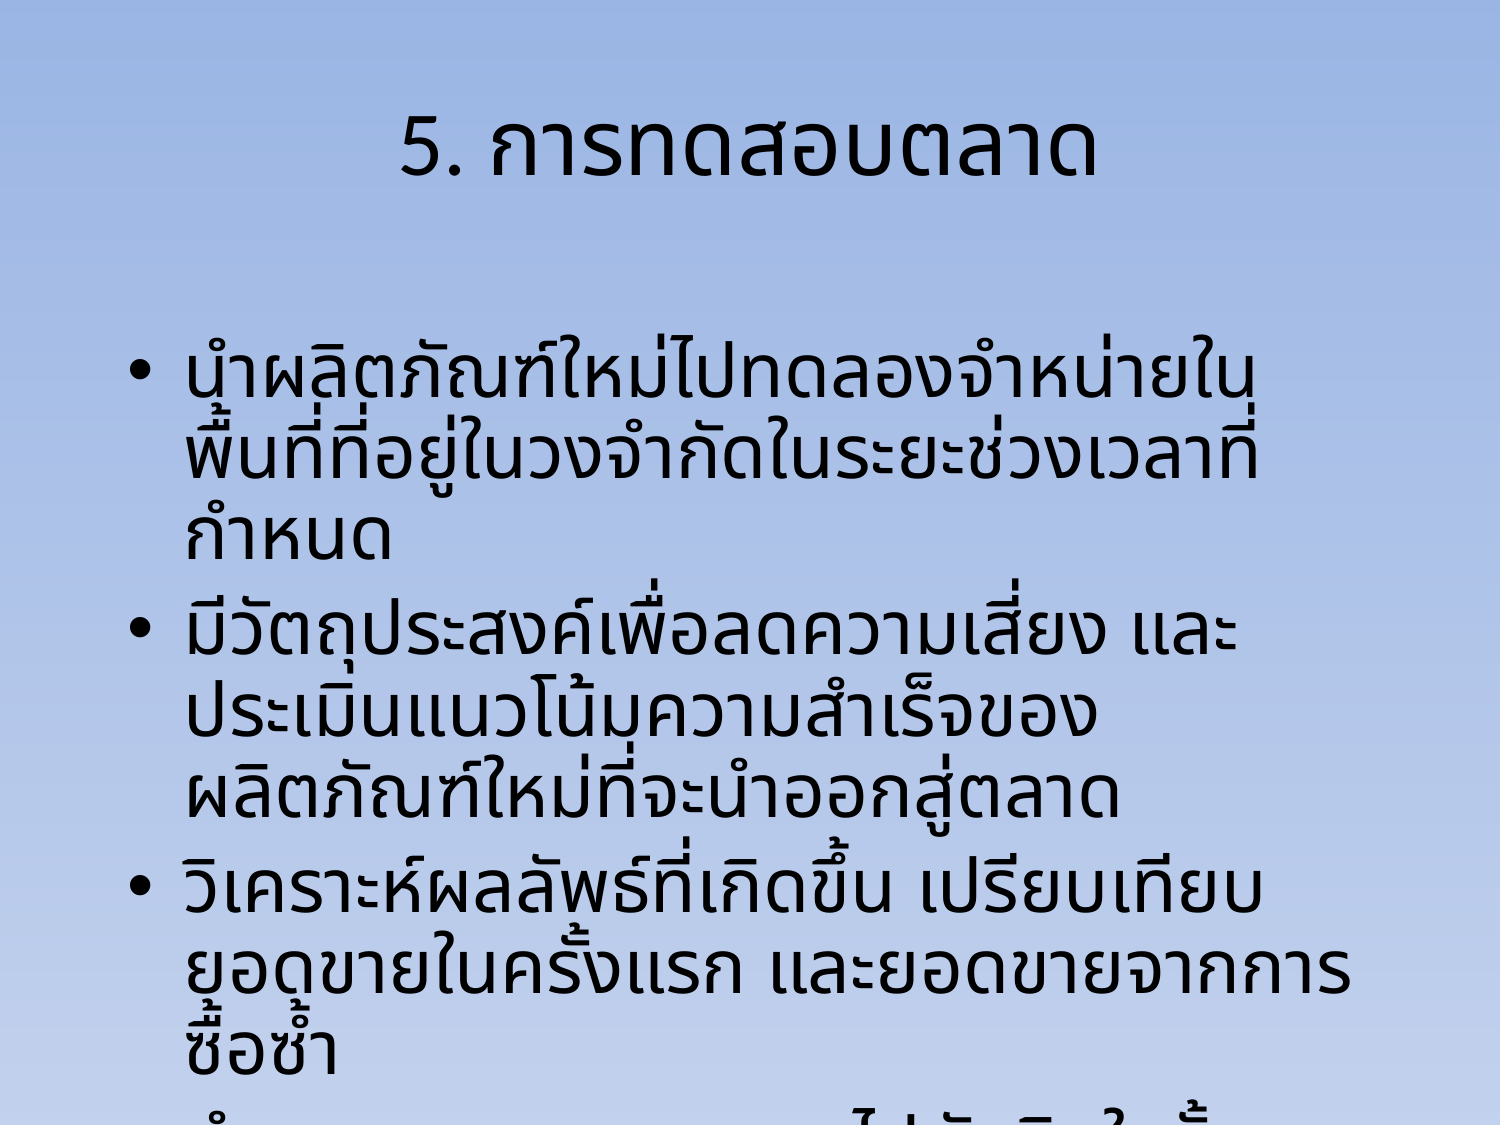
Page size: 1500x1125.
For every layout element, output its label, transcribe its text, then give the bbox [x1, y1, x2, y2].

title 5. การทดสอบตลาด [75, 45, 1425, 233]
list นำผลิตภัณฑ์ใหม่ไปทดลองจำหน่ายในพื้นที่ที่อยู่ในวงจำกัดในระยะช่วงเวลาที่กำหนด มีวัตถุประสงค์เพื่อลดความเสี่ยง และประเมินแนวโน้มความสำเร็จของผลิตภัณฑ์ใหม่ที่จะนำออกสู่ตลาด วิเคราะห์ผลลัพธ์ที่เกิดขึ้น เปรียบเทียบยอดขายในครั้งแรก และยอดขายจากการซื้อซ้ำ นำผลการทดสอบตลาดไปตัดสินใจขั้นสุดท้ายว่าจะออก ผลิตภัณฑ์ใหม่หรือไม่ [112, 324, 1413, 1038]
